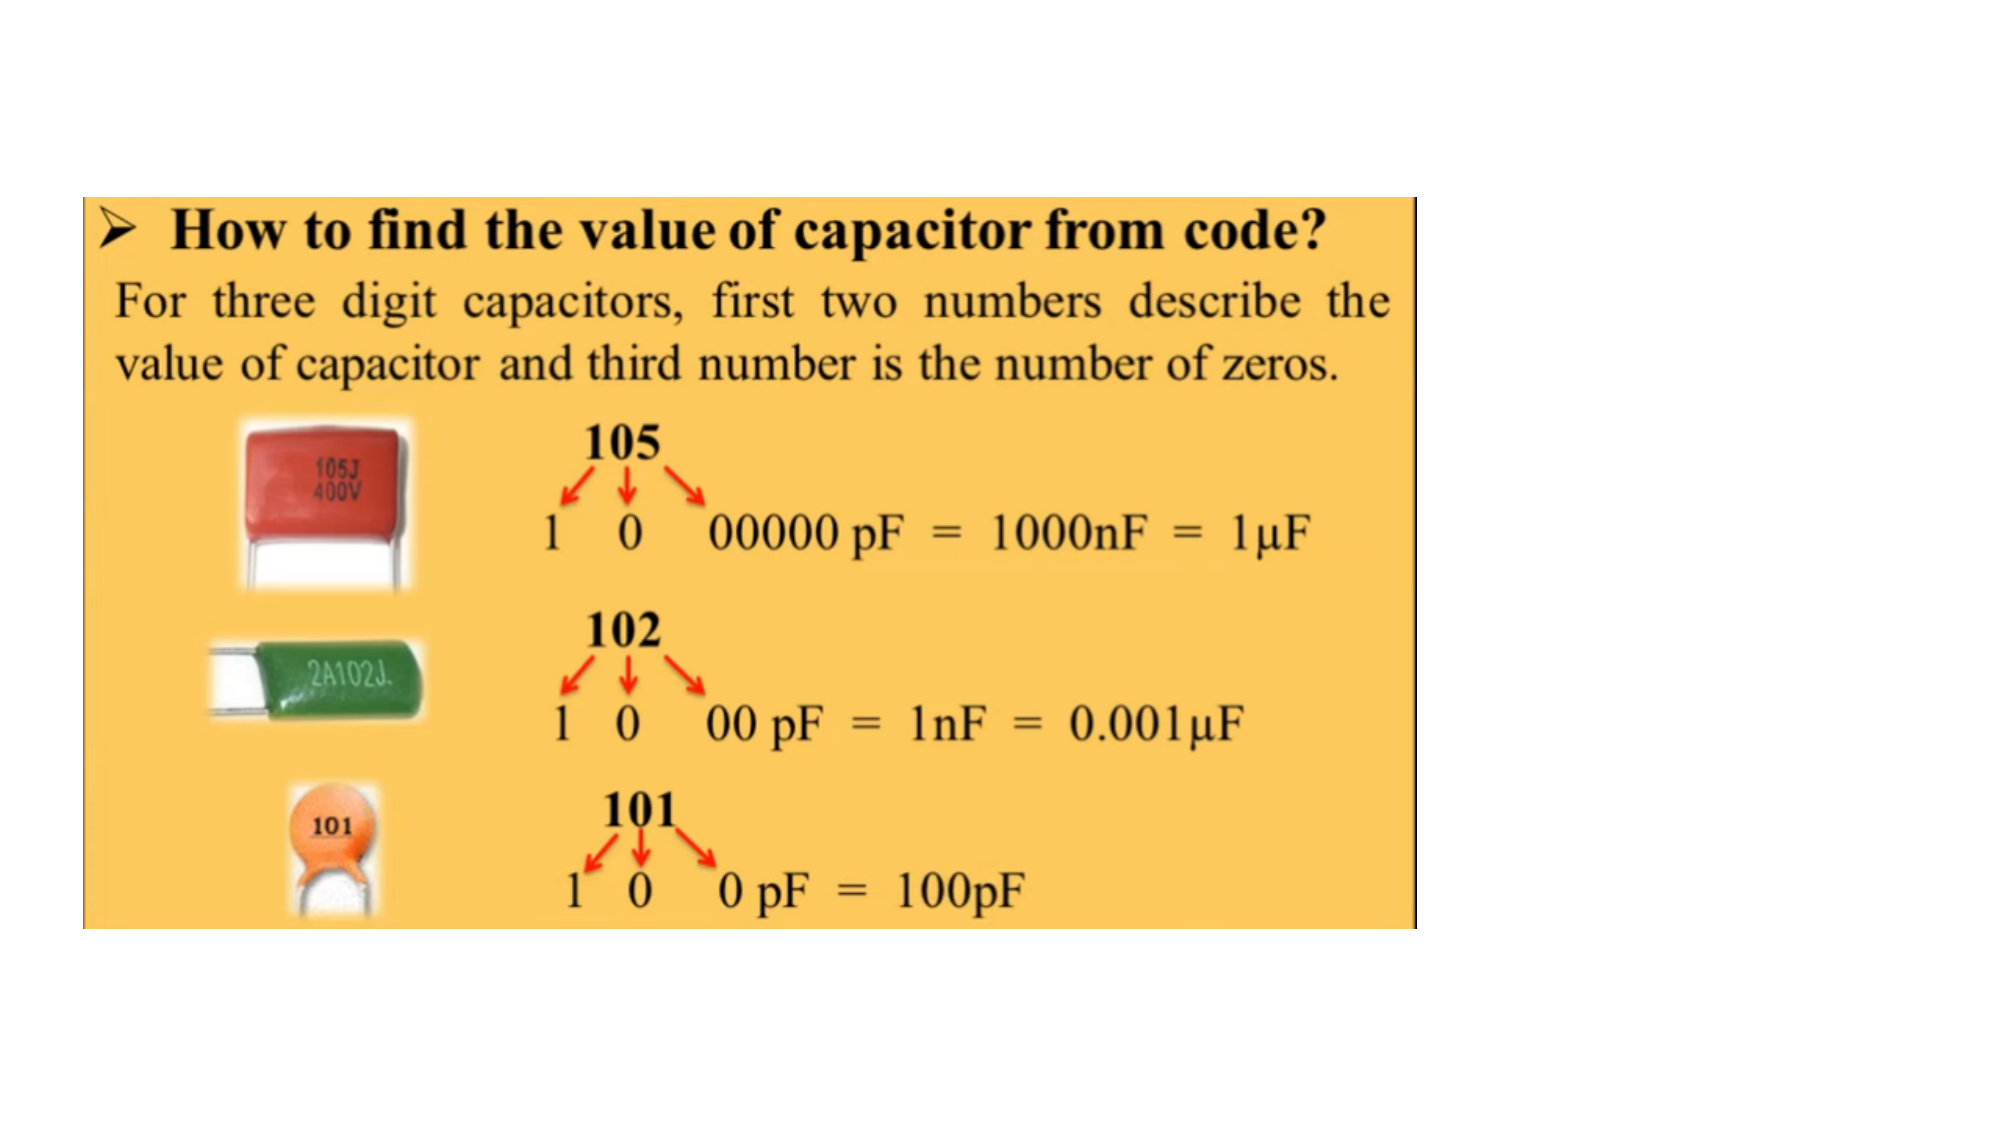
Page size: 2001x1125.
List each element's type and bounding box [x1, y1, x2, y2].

picture [83, 197, 1417, 929]
